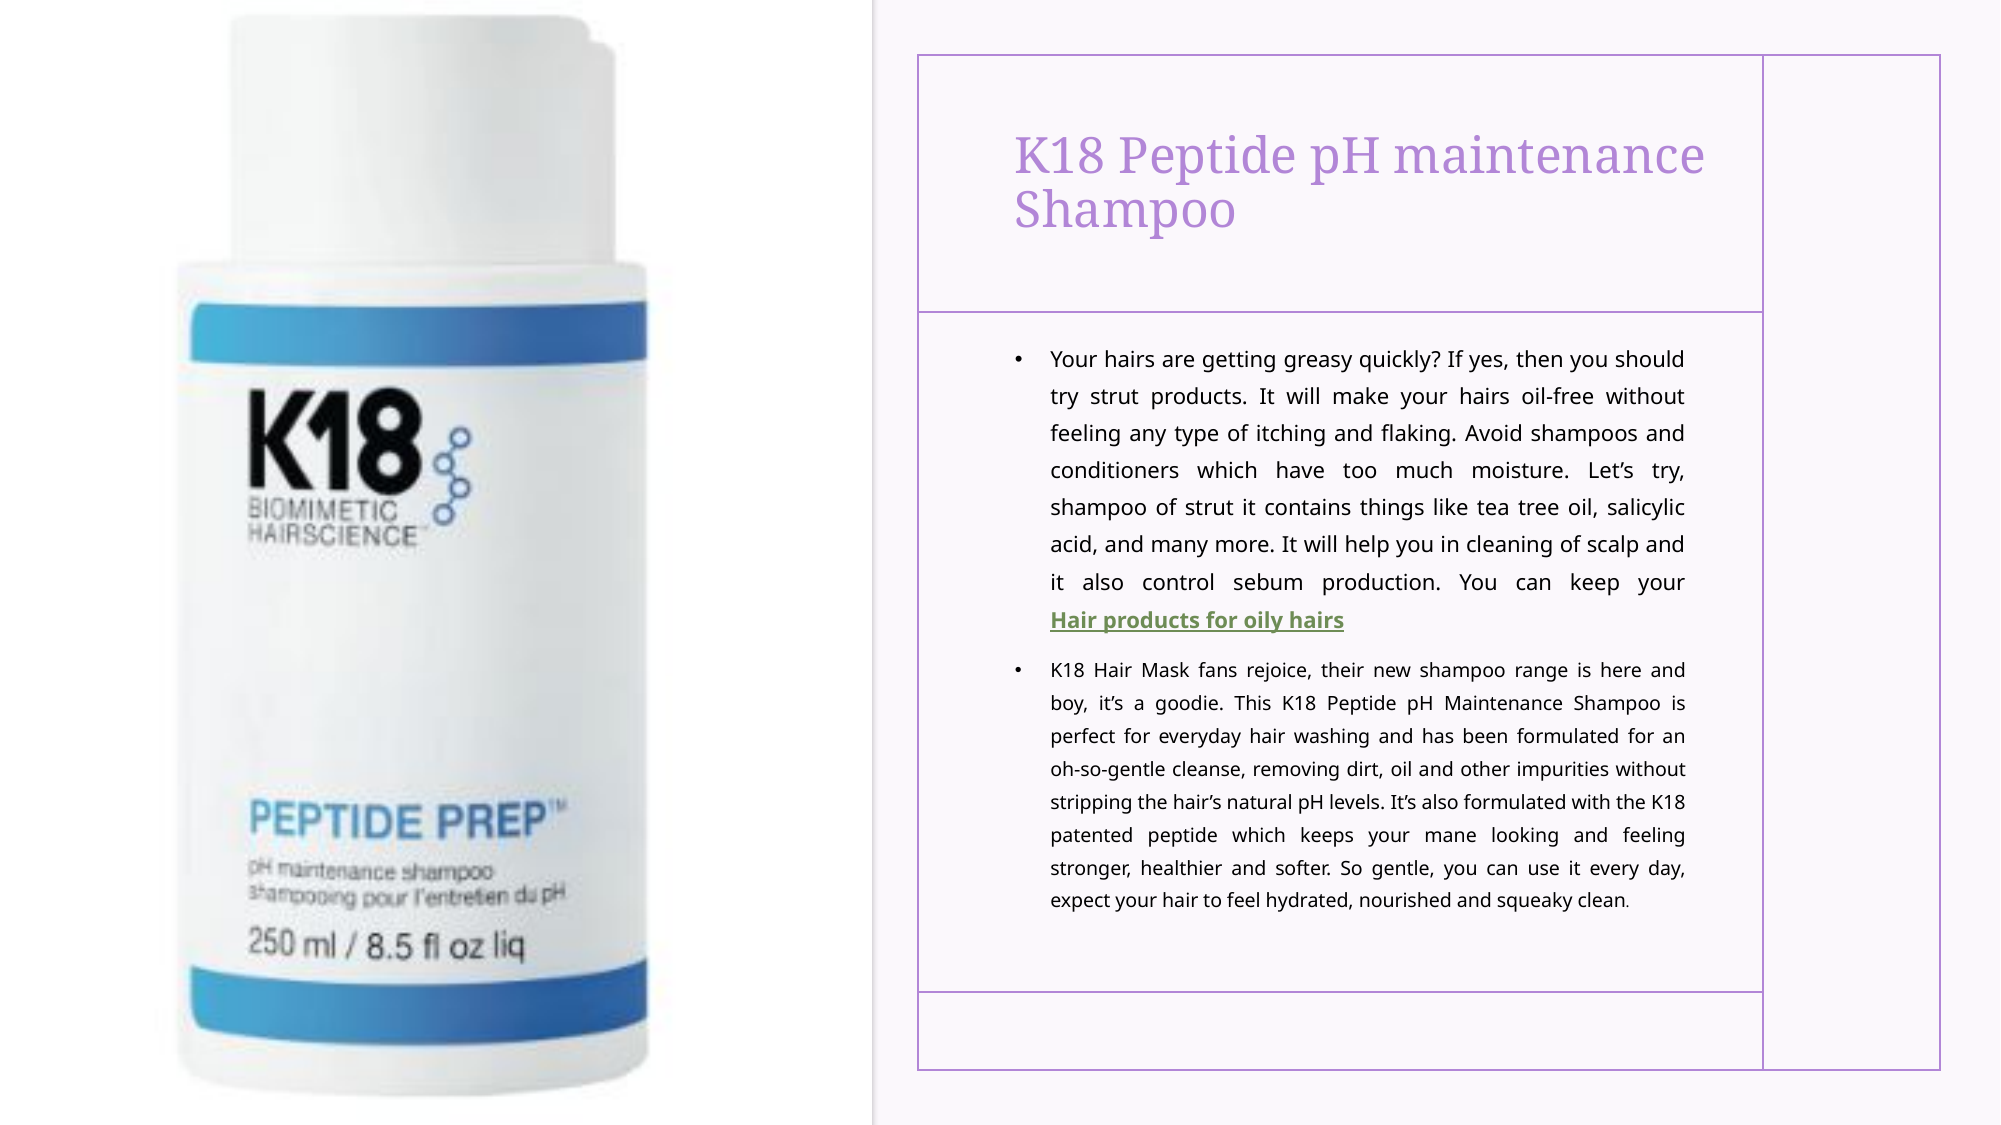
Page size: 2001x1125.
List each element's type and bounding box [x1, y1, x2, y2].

text_box [917, 54, 1941, 1071]
picture [0, 0, 858, 1125]
text_box [877, 0, 2000, 1125]
